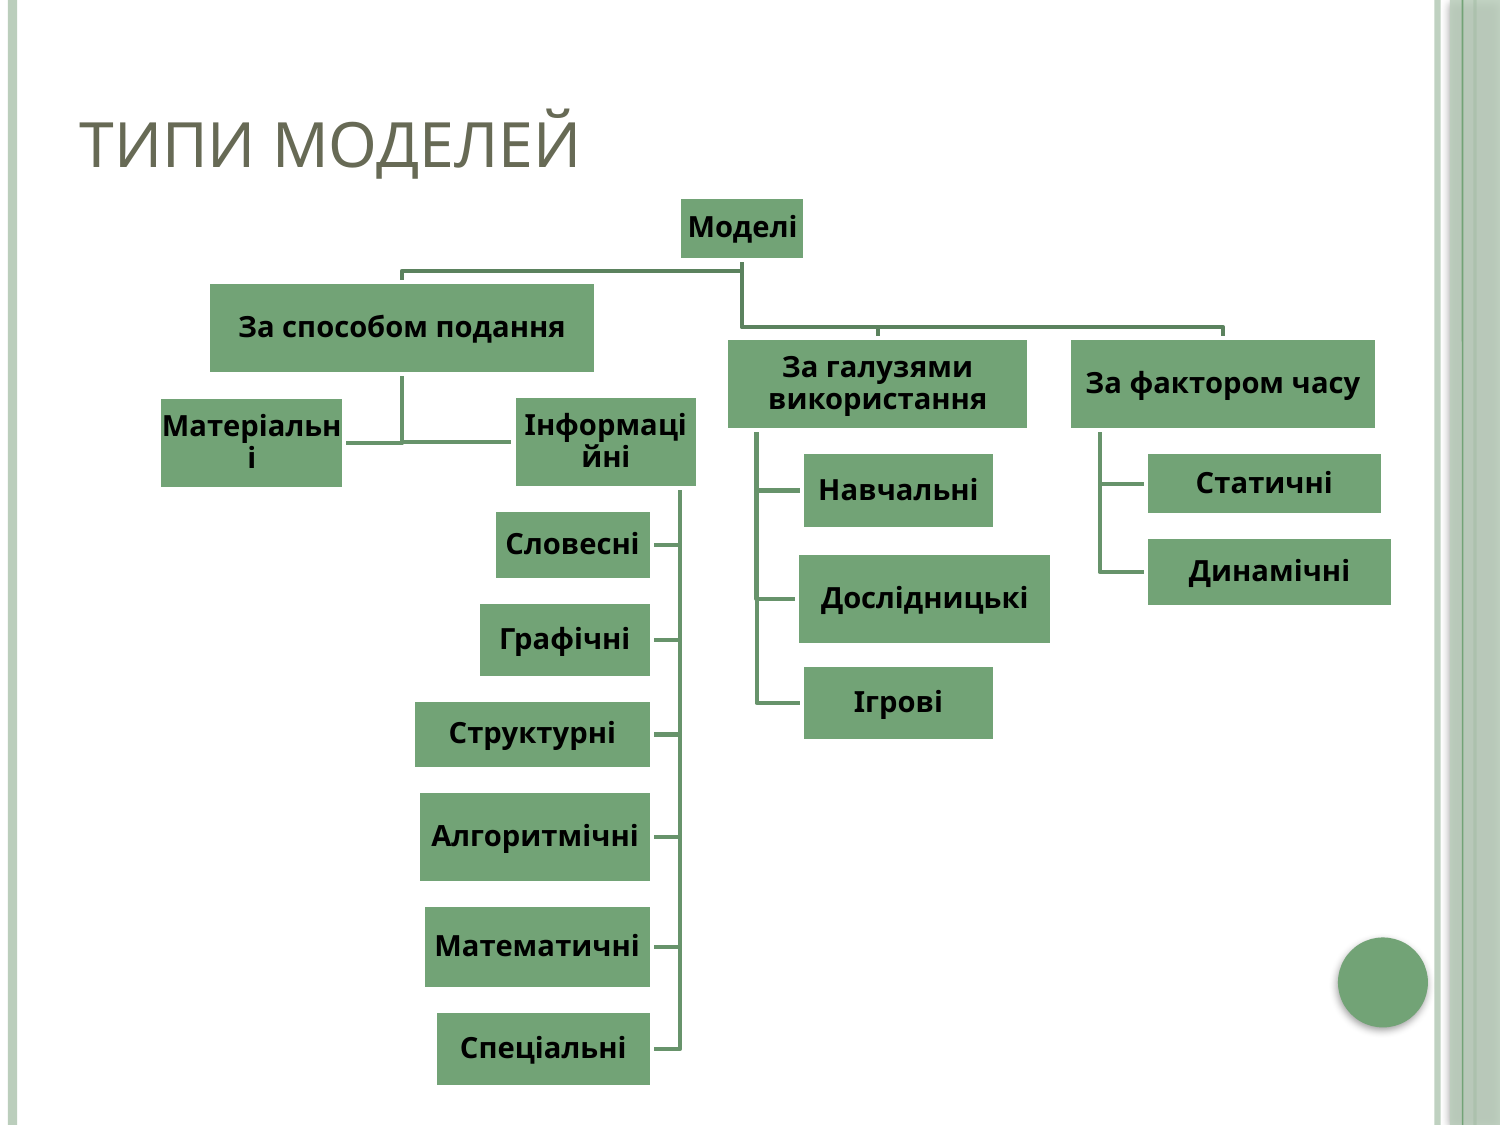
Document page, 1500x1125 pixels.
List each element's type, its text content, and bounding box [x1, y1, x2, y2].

title Типи моделей [64, 0, 1415, 188]
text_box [99, 195, 1400, 1089]
